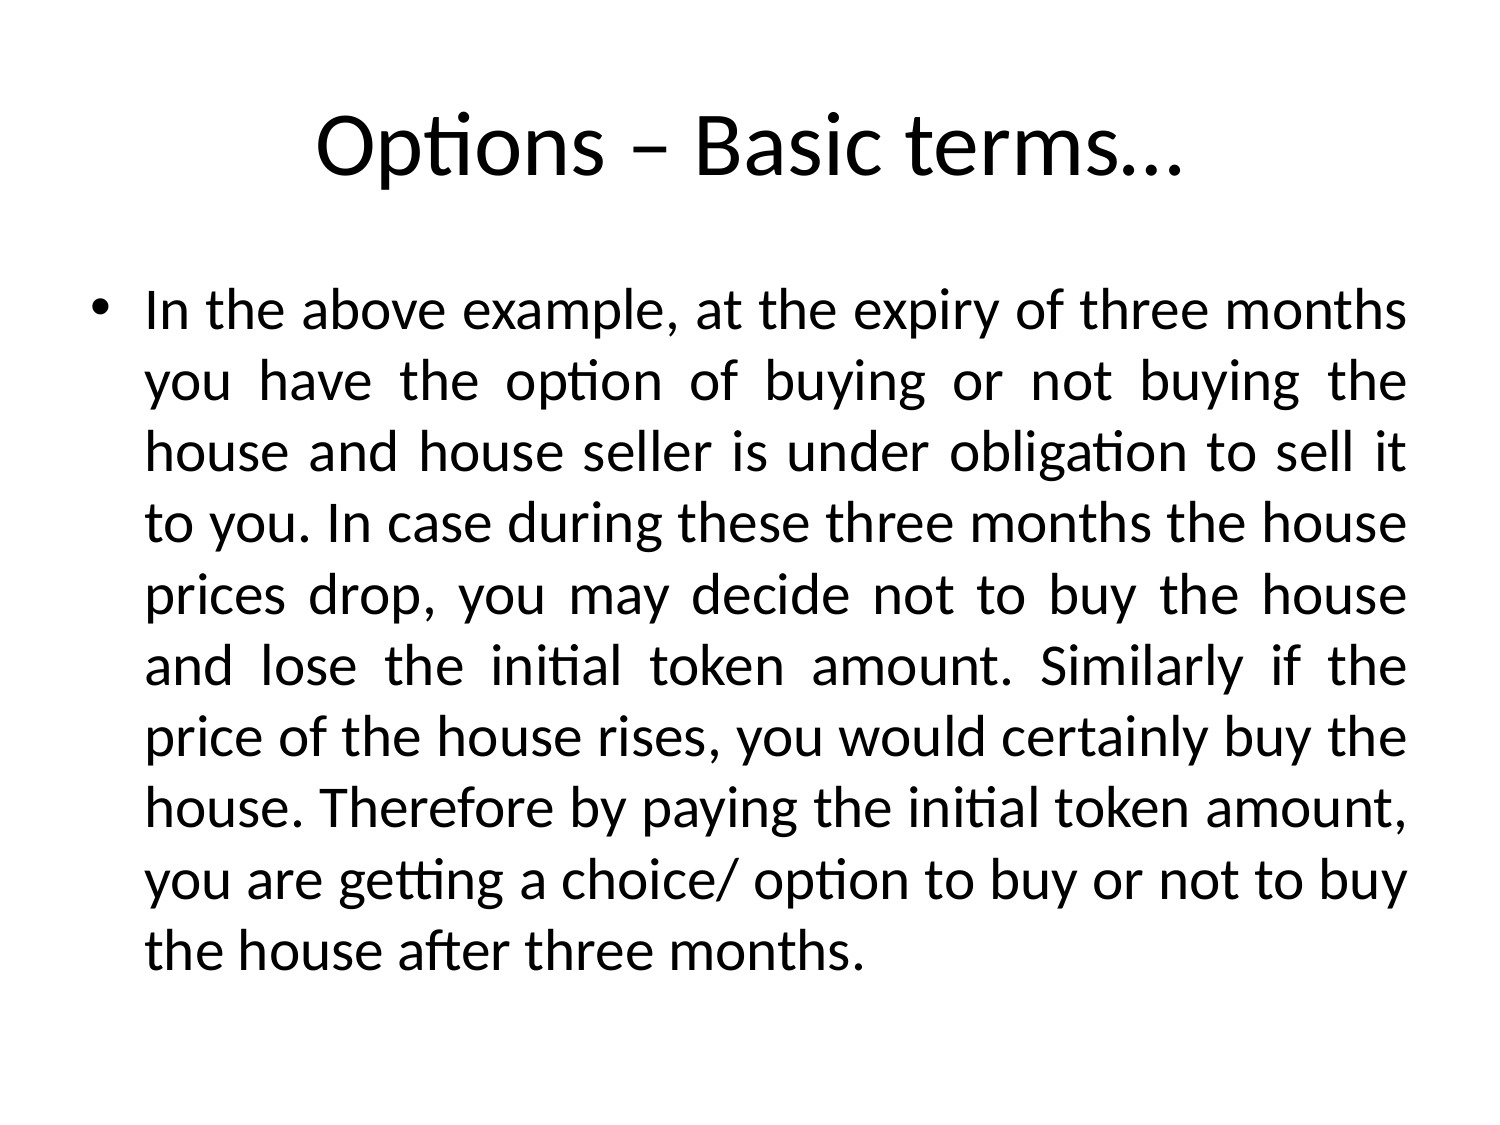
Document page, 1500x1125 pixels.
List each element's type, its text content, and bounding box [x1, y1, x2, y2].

title Options – Basic terms… [75, 45, 1425, 233]
list In the above example, at the expiry of three months you have the option of buying or not buying the house and house seller is under obligation to sell it to you. In case during these three months the house prices drop, you may decide not to buy the house and lose the initial token amount. Similarly if the price of the house rises, you would certainly buy the house. Therefore by paying the initial token amount, you are getting a choice/ option to buy or not to buy the house after three months. [75, 262, 1425, 1005]
